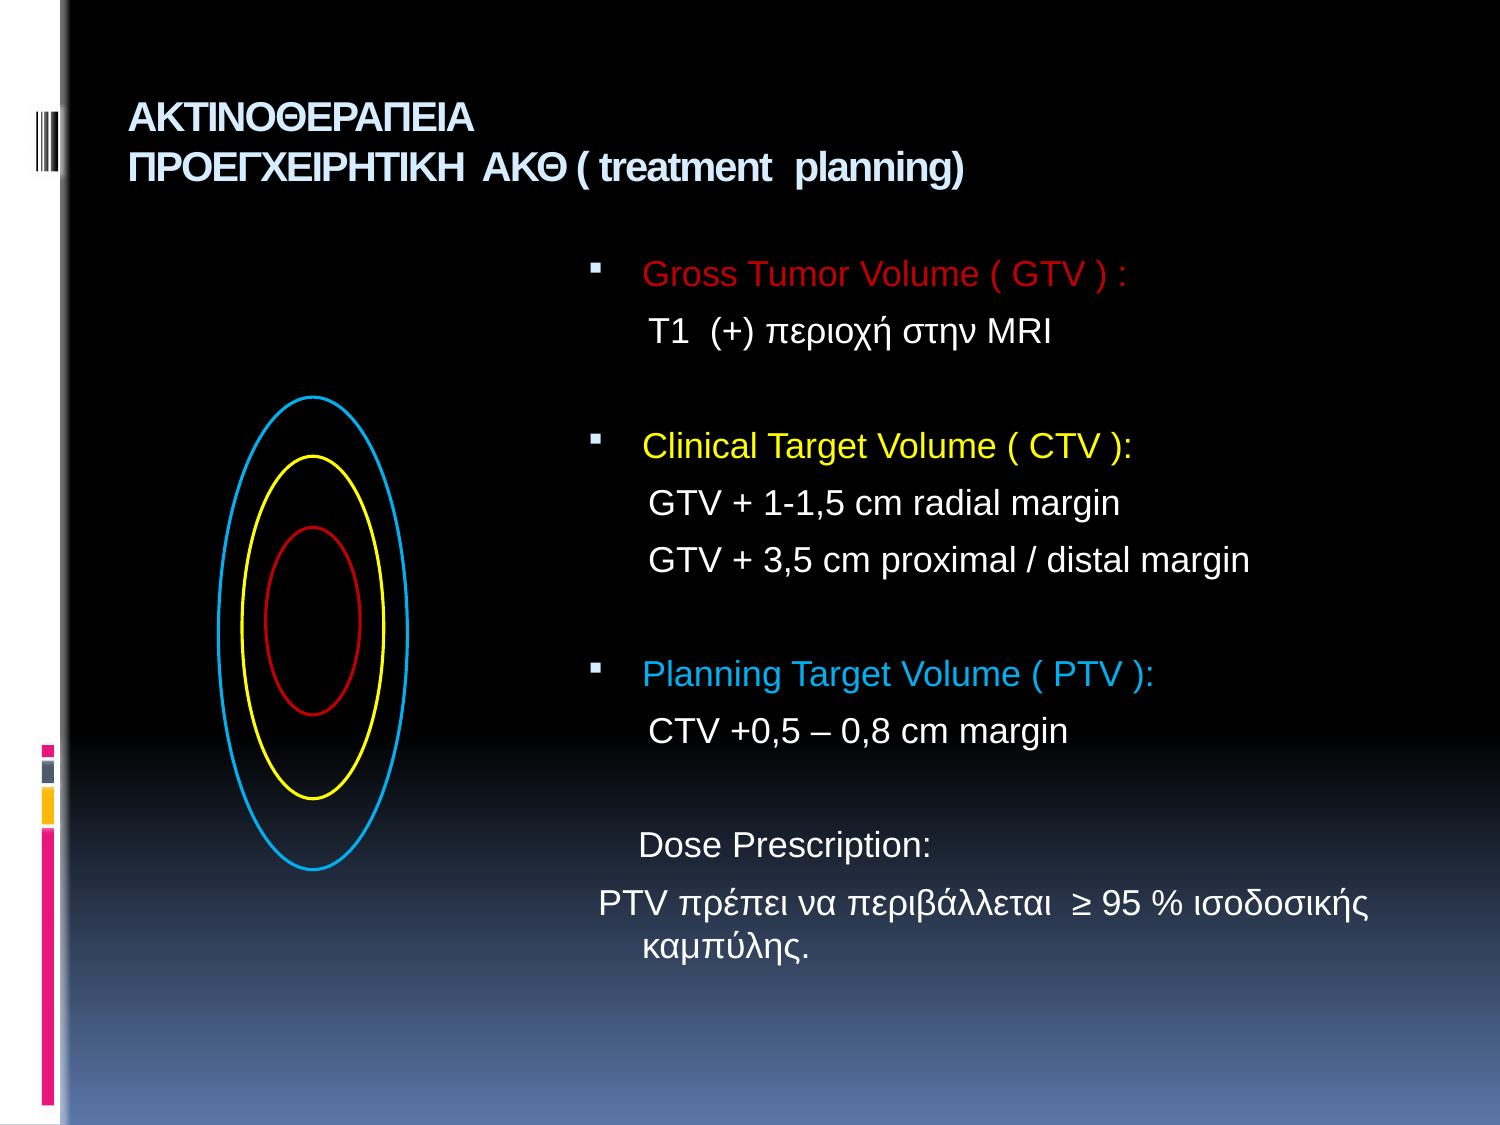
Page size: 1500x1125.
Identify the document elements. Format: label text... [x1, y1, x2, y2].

text_box [216, 395, 409, 872]
list Gross Tumor Volume ( GTV ) : Τ1 (+) περιοχή στην ΜRI Clinical Target Volume ( CTV ): GTV + 1-1,5 cm radial margin GTV + 3,5 cm proximal / distal margin Planning Target Volume ( PTV ): CTV +0,5 – 0,8 cm margin Dose Prescription: PTV πρέπει να περιβάλλεται ≥ 95 % ισοδοσικής καμπύλης. [562, 243, 1463, 976]
title ΑΚΤΙΝΟΘΕΡΑΠΕΙΑ ΠΡΟΕΓΧΕΙΡΗΤΙΚΗ ΑΚΘ ( treatment planning) [112, 44, 1463, 236]
